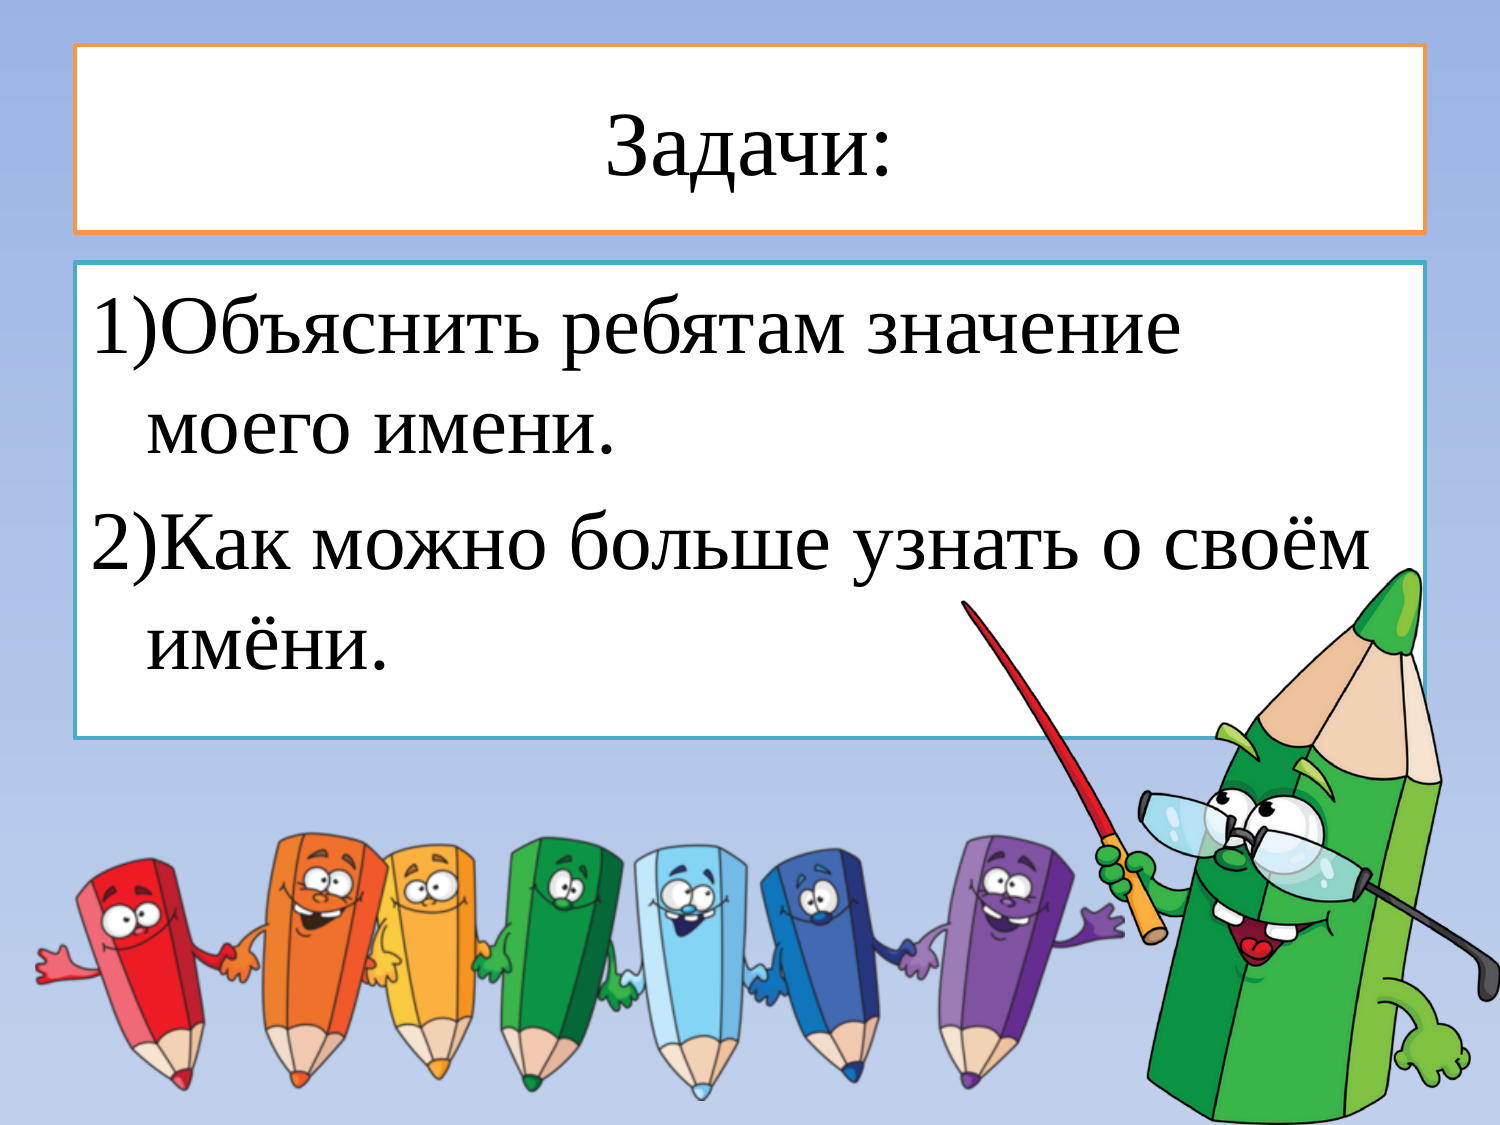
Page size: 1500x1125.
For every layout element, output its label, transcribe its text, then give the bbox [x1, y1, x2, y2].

title Задачи: [73, 43, 1427, 235]
list 1)Объяснить ребятам значение моего имени. 2)Как можно больше узнать о своём имёни. [73, 260, 1427, 740]
picture [34, 567, 1500, 1125]
